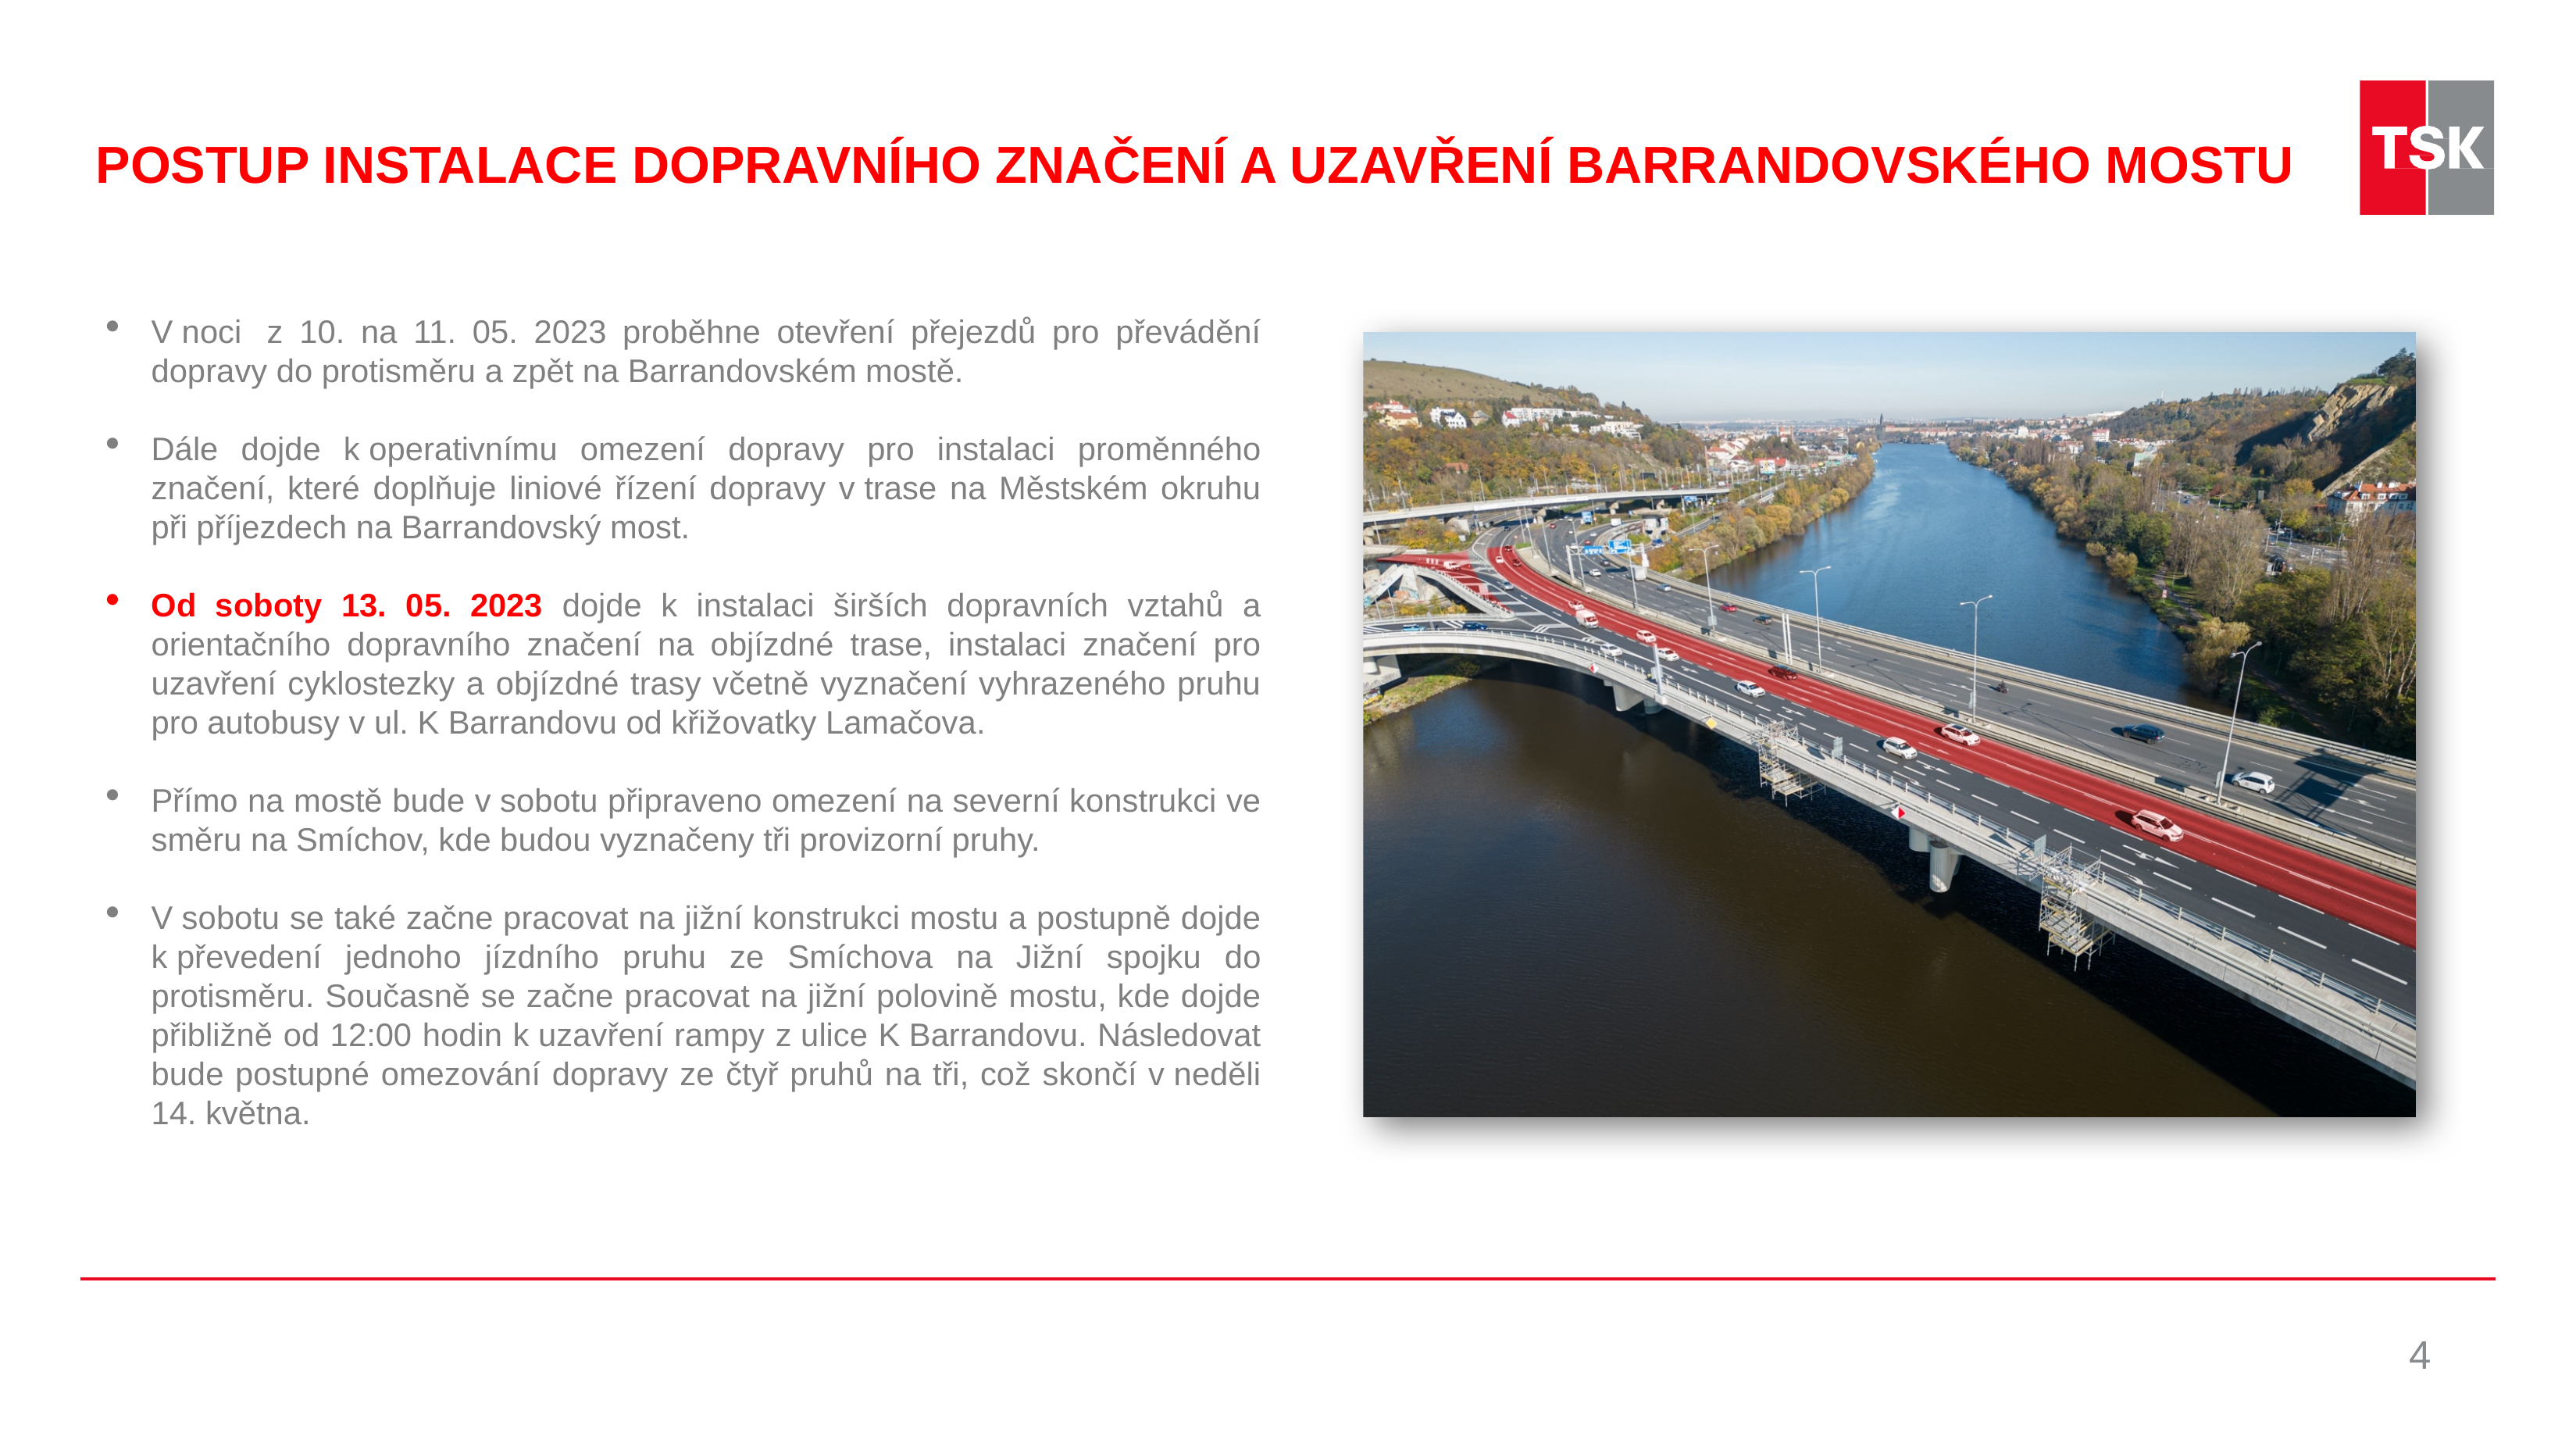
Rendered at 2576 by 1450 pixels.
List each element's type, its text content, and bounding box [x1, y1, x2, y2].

picture [1362, 332, 2417, 1117]
text_box V noci z 10. na 11. 05. 2023 proběhne otevření přejezdů pro převádění dopravy do protisměru a zpět na Barrandovském mostě. Dále dojde k operativnímu omezení dopravy pro instalaci proměnného značení, které doplňuje liniové řízení dopravy v trase na Městském okruhu při příjezdech na Barrandovský most. Od soboty 13. 05. 2023 dojde k instalaci širších dopravních vztahů a orientačního dopravního značení na objízdné trase, instalaci značení pro uzavření cyklostezky a objízdné trasy včetně vyznačení vyhrazeného pruhu pro autobusy v ul. K Barrandovu od křižovatky Lamačova. Přímo na mostě bude v sobotu připraveno omezení na severní konstrukci ve směru na Smíchov, kde budou vyznačeny tři provizorní pruhy. V sobotu se také začne pracovat na jižní konstrukci mostu a postupně dojde k převedení jednoho jízdního pruhu ze Smíchova na Jižní spojku do protisměru. Současně se začne pracovat na jižní polovině mostu, kde dojde přibližně od 12:00 hodin k uzavření rampy z ulice K Barrandovu. Následovat bude postupné omezování dopravy ze čtyř pruhů na tři, což skončí v neděli 14. května. [95, 305, 1273, 1173]
slide_number 4 [2382, 1320, 2497, 1450]
text_box POSTUP INSTALACE DOPRAVNÍHO ZNAČENÍ A UZAVŘENÍ BARRANDOVSKÉHO MOSTU [95, 131, 2429, 231]
